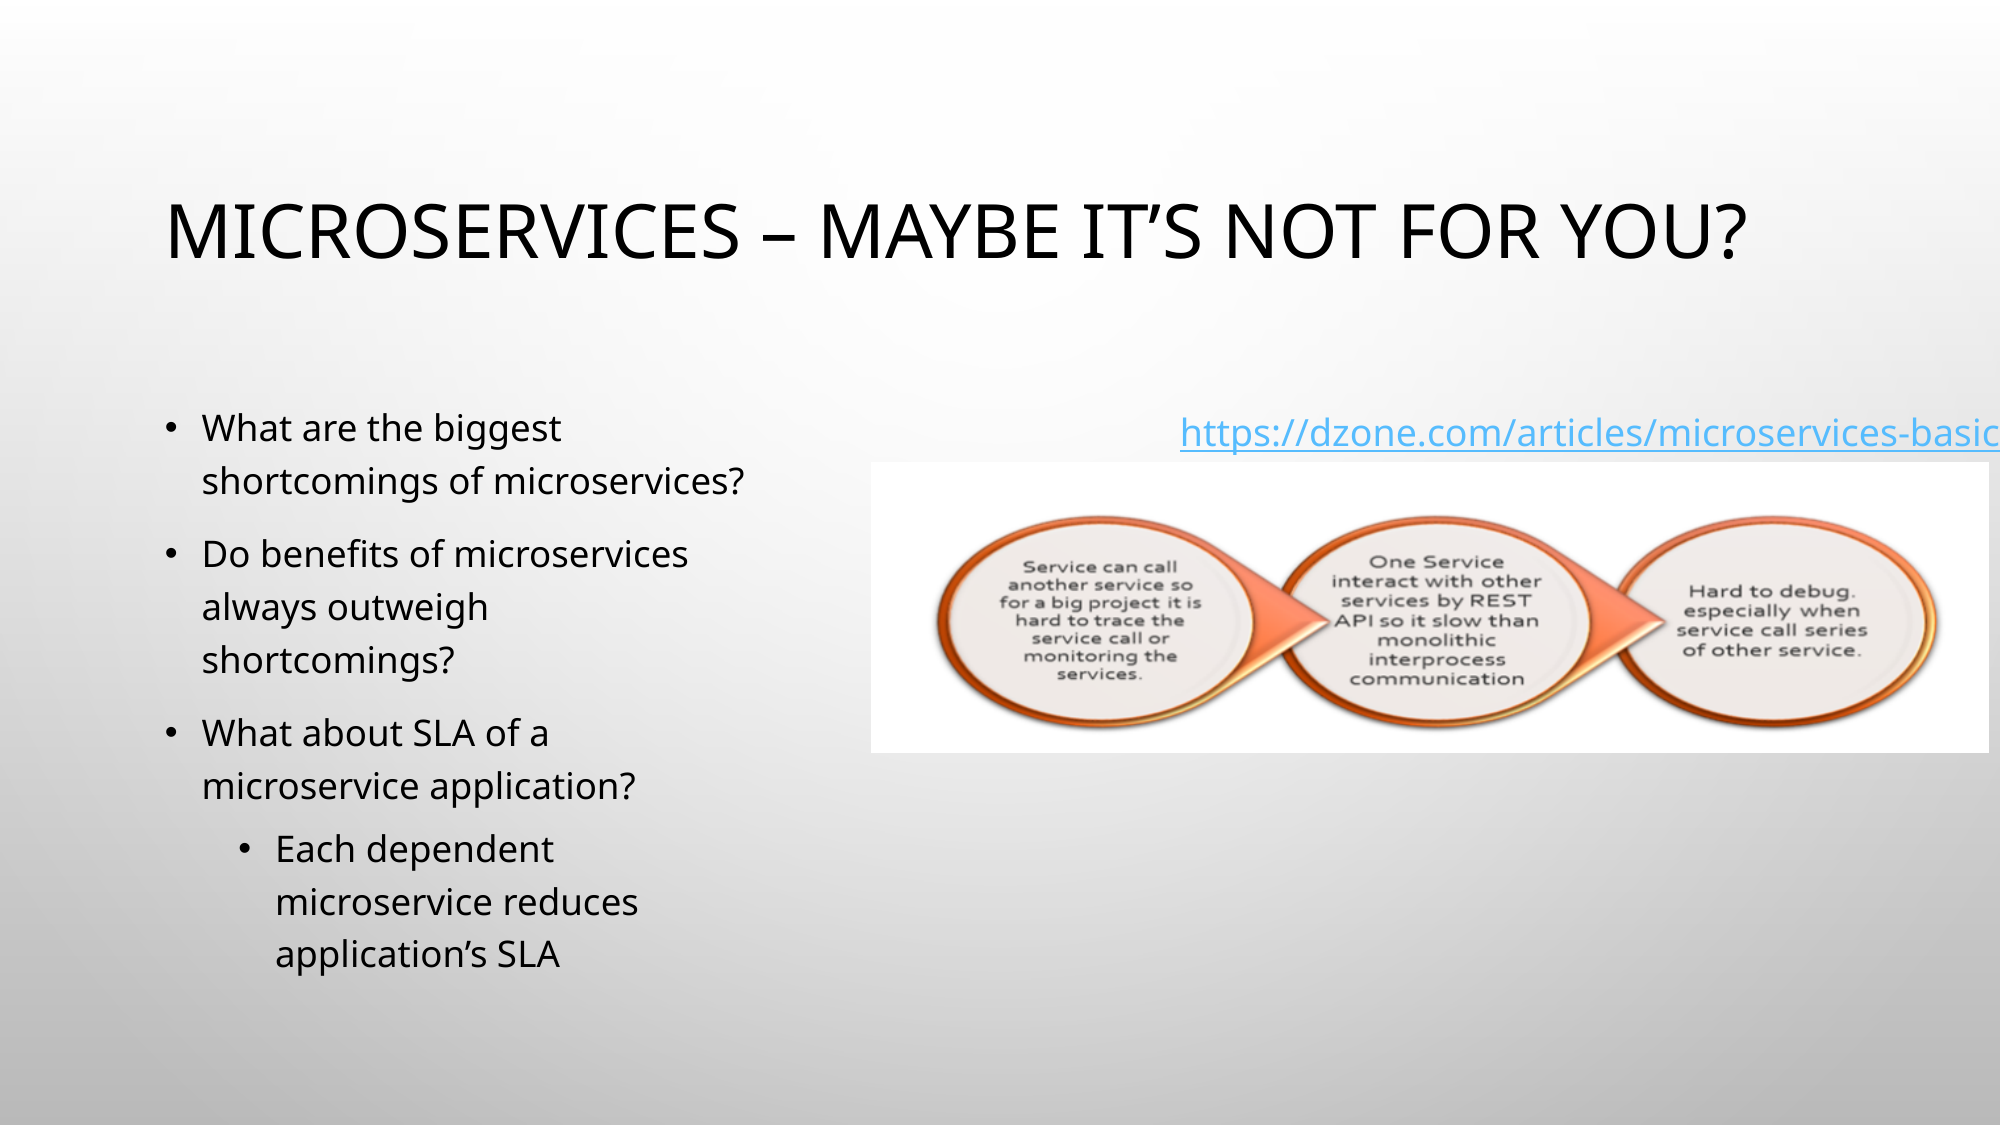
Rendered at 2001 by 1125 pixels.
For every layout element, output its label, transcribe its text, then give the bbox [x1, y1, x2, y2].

list What are the biggest shortcomings of microservices? Do benefits of microservices always outweigh shortcomings? What about SLA of a microservice application? Each dependent microservice reduces application’s SLA [149, 388, 764, 1025]
picture [0, 0, 2000, 1125]
title Microservices – maybe it’s not for you? [149, 105, 1857, 364]
text_box https://dzone.com/articles/microservices-basics [1165, 401, 2000, 468]
